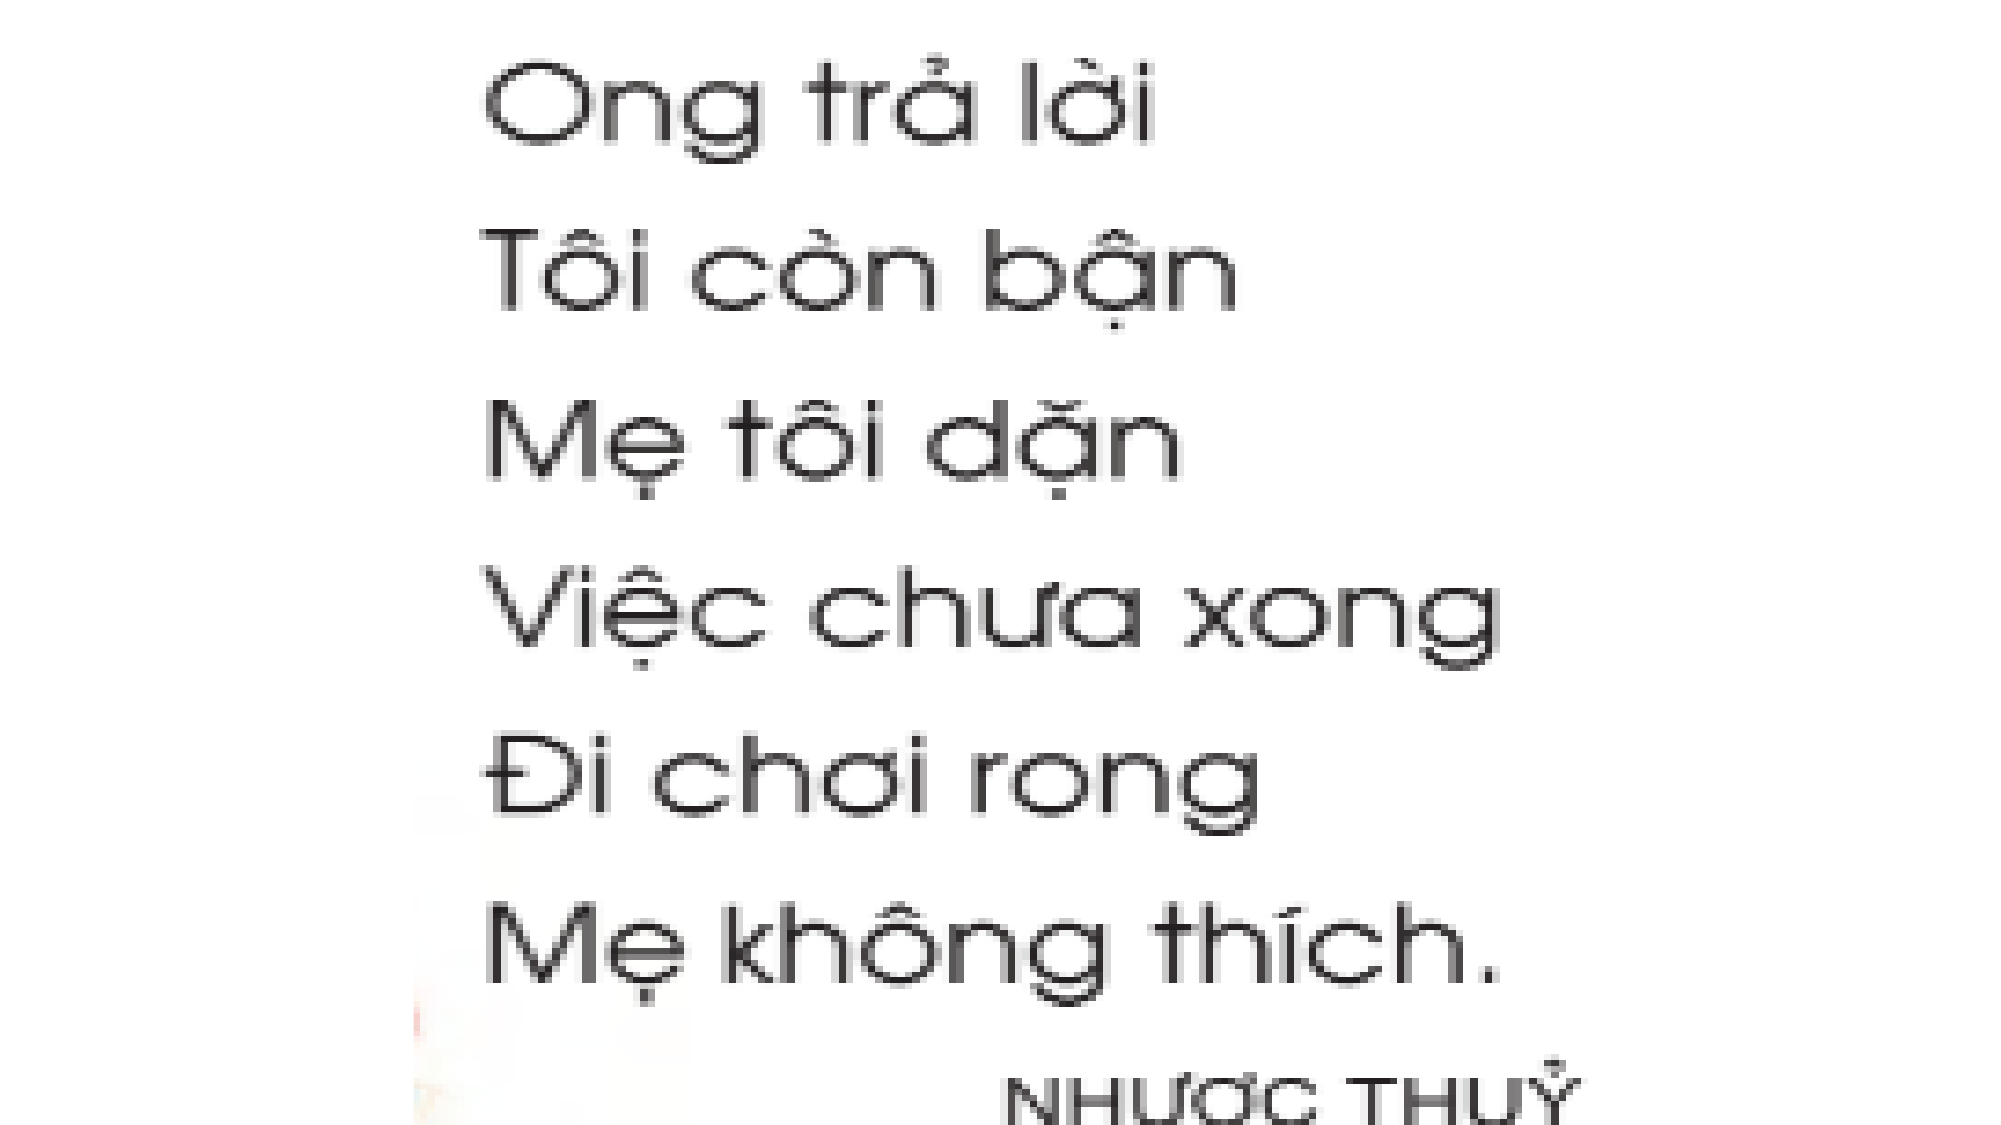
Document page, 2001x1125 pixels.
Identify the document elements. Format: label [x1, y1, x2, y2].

picture [413, 0, 1706, 1125]
